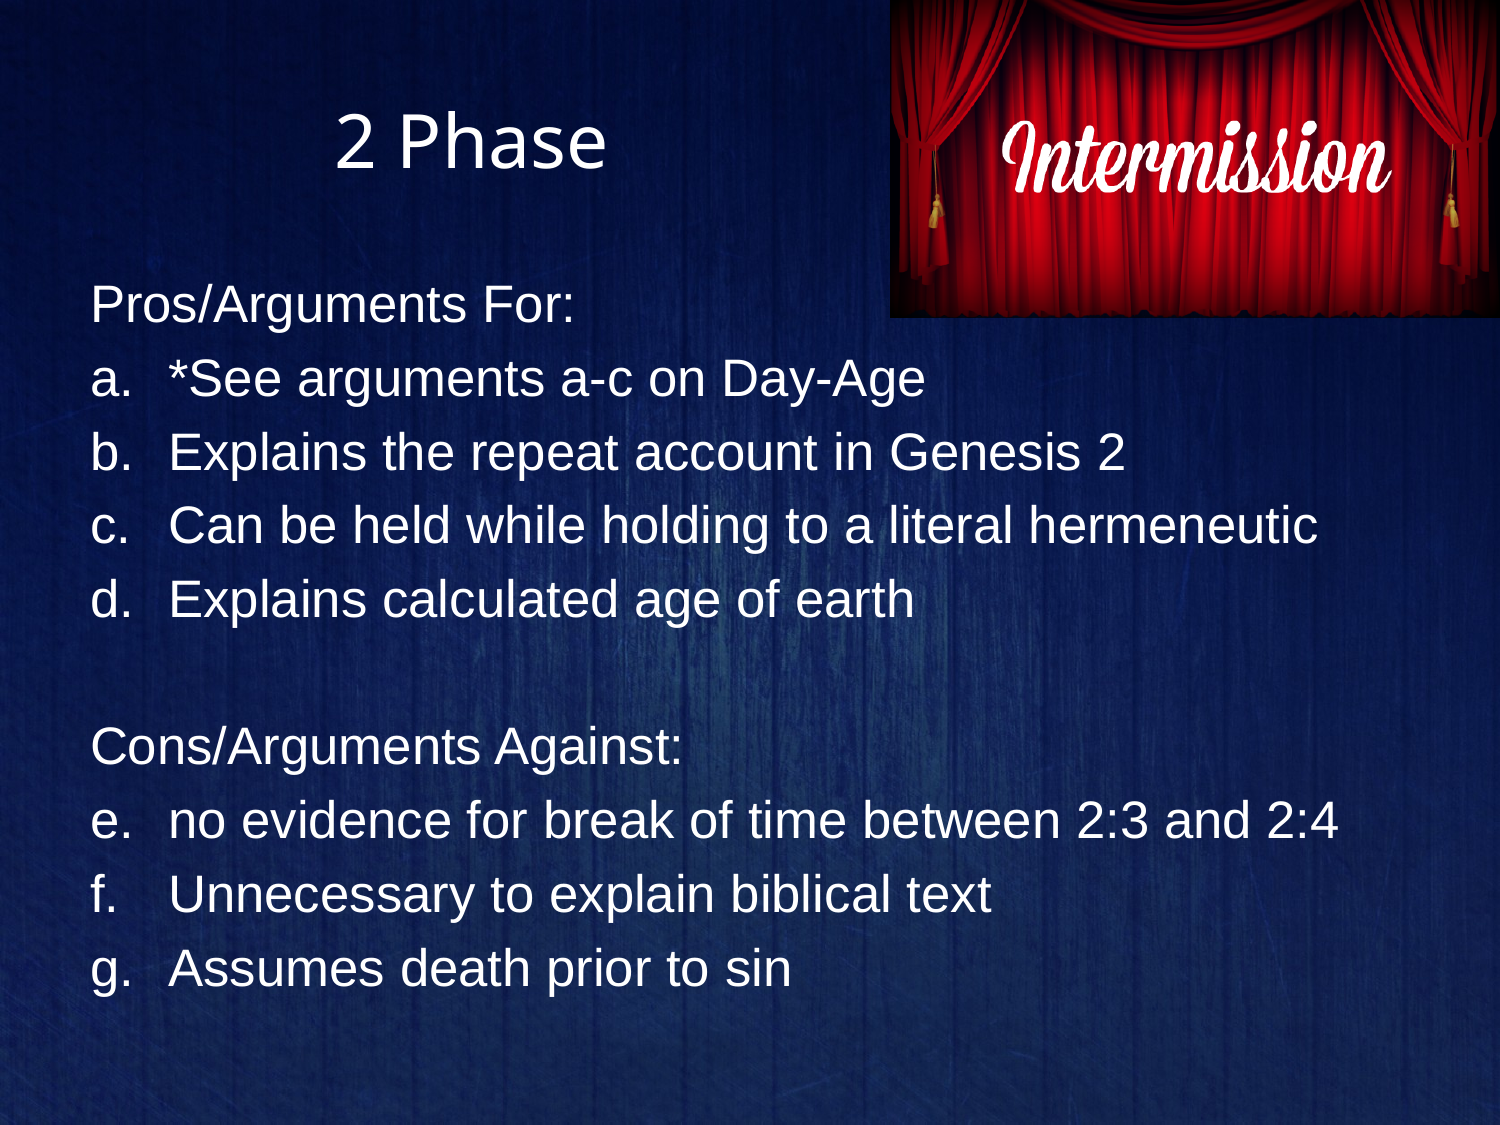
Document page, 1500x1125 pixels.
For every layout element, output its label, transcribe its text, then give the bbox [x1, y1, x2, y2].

title 2 Phase [75, 45, 869, 233]
list Pros/Arguments For: *See arguments a-c on Day-Age Explains the repeat account in Genesis 2 Can be held while holding to a literal hermeneutic Explains calculated age of earth Cons/Arguments Against: no evidence for break of time between 2:3 and 2:4 Unnecessary to explain biblical text Assumes death prior to sin [75, 262, 1425, 1005]
picture [0, 0, 1500, 1125]
